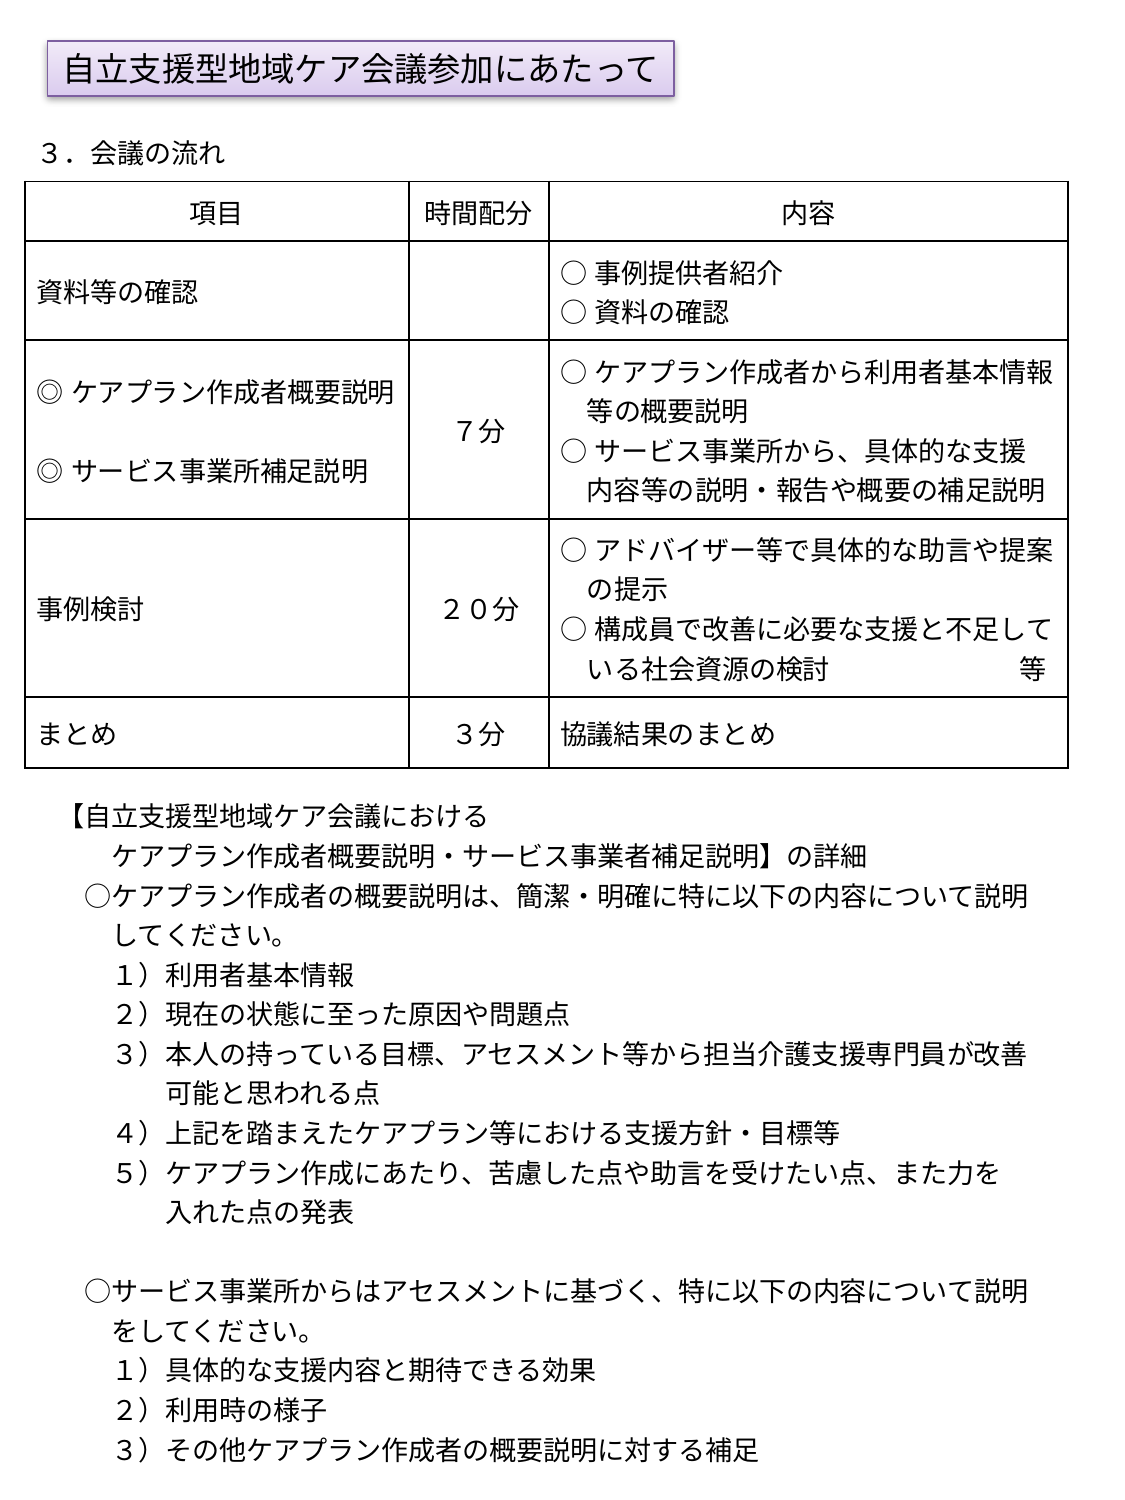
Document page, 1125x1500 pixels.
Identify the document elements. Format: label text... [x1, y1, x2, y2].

table_cell ○事例提供者紹介 ○資料の確認 [550, 242, 1067, 339]
table_header ３．会議の流れ [25, 122, 1068, 181]
table_cell まとめ [26, 698, 408, 767]
table_cell 項目 [26, 182, 408, 240]
table_cell 事例検討 [26, 520, 408, 696]
table_cell ３分 [410, 698, 548, 767]
table_cell 資料等の確認 [26, 242, 408, 339]
table_cell ◎ケアプラン作成者概要説明 ◎サービス事業所補足説明 [26, 341, 408, 518]
table_cell ○ケアプラン作成者から利用者基本情報 等の概要説明 ○サービス事業所から、具体的な支援 内容等の説明・報告や概要の補足説明 [550, 341, 1067, 518]
text_box 自立支援型地域ケア会議参加にあたって [47, 40, 675, 97]
table_cell [410, 242, 548, 339]
table_cell 内容 [550, 182, 1067, 240]
table_cell 時間配分 [410, 182, 548, 240]
table_cell 協議結果のまとめ [550, 698, 1067, 767]
text_box 【自立支援型地域ケア会議における ケアプラン作成者概要説明・サービス事業者補足説明】の詳細 ○ケアプラン作成者の概要説明は、簡潔・明確に特に以下の内容について説明 してください。 １）利用者基本情報 ２）現在の状態に至った原因や問題点 ３）本人の持っている目標、アセスメント等から担当介護支援専門員が改善 可能と思われる点 ４）上記を踏まえたケアプラン等における支援方針・目標等 ５）ケアプラン作成にあたり、苦慮した点や助言を受けたい点、また力を 入れた点の発表 ○サービス事業所からはアセスメントに基づく、特に以下の内容について説明 をしてください。 １）具体的な支援内容と期待できる効果 ２）利用時の様子 ３）その他ケアプラン作成者の概要説明に対する補足 [42, 785, 1094, 1473]
table_cell ７分 [410, 341, 548, 518]
table_cell ○アドバイザー等で具体的な助言や提案 の提示 ○構成員で改善に必要な支援と不足して いる社会資源の検討 等 [550, 520, 1067, 696]
table_cell ２０分 [410, 520, 548, 696]
